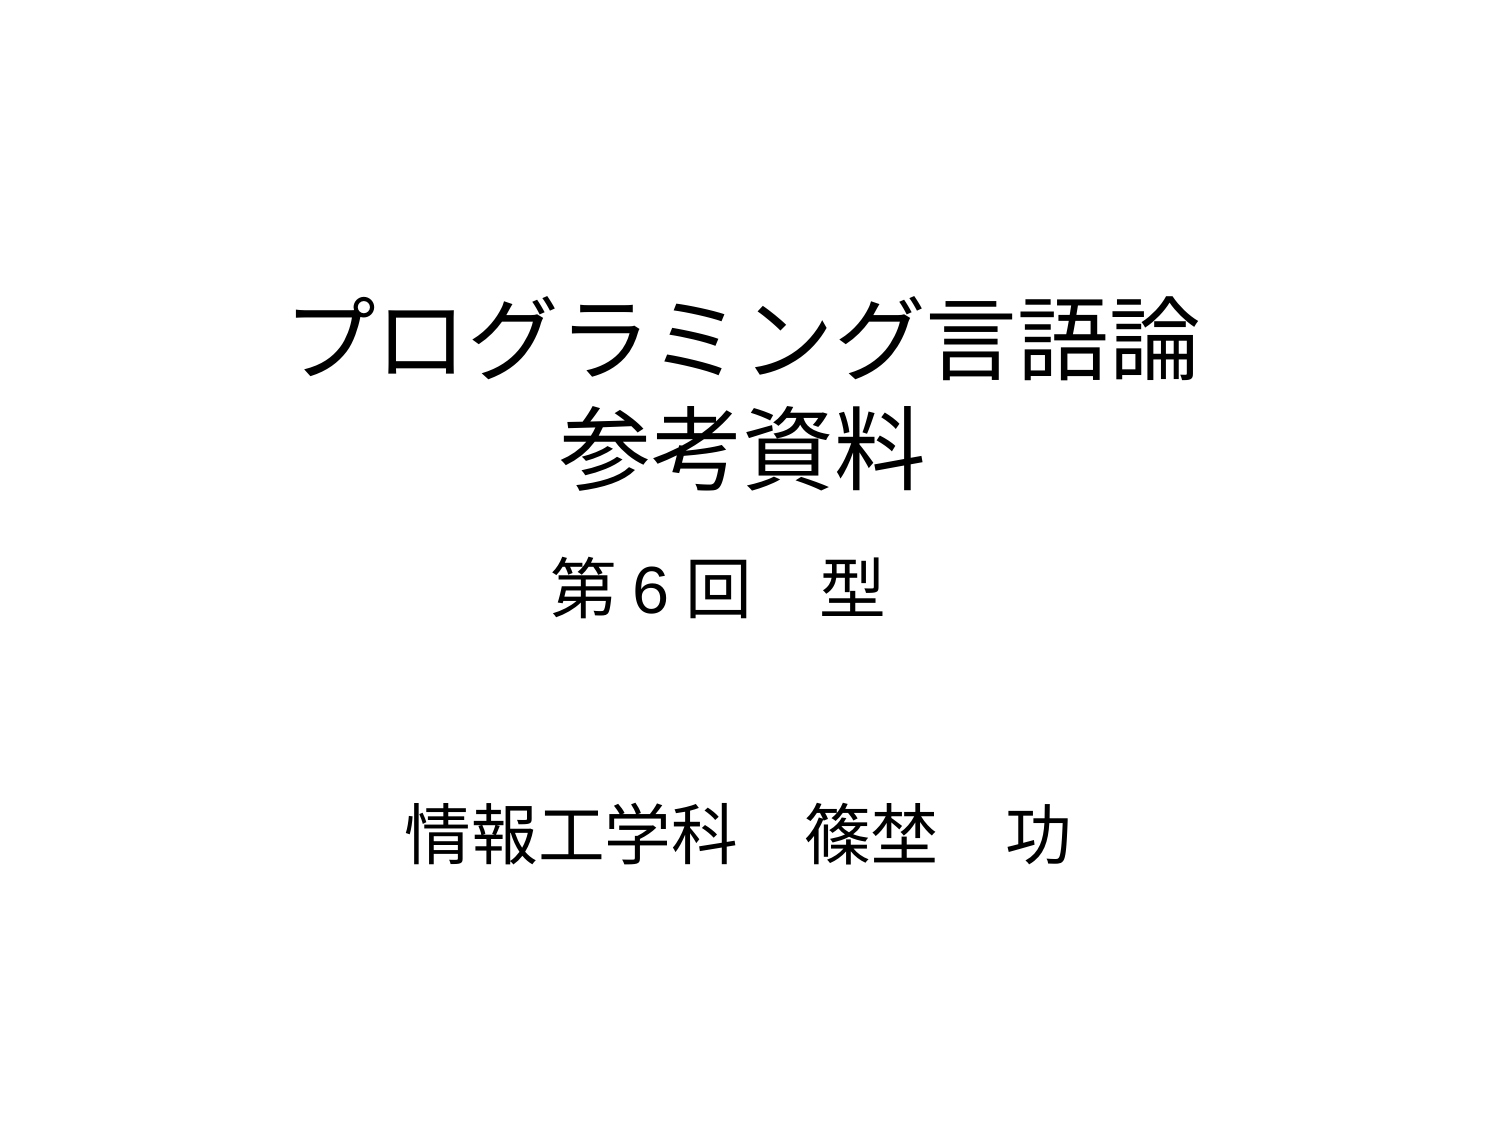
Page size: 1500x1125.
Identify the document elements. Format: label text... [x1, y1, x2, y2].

title プログラミング言語論 参考資料 [105, 281, 1381, 504]
text_box 第6回 型 [261, 538, 1176, 634]
subtitle 情報工学科 篠埜 功 [269, 785, 1207, 891]
